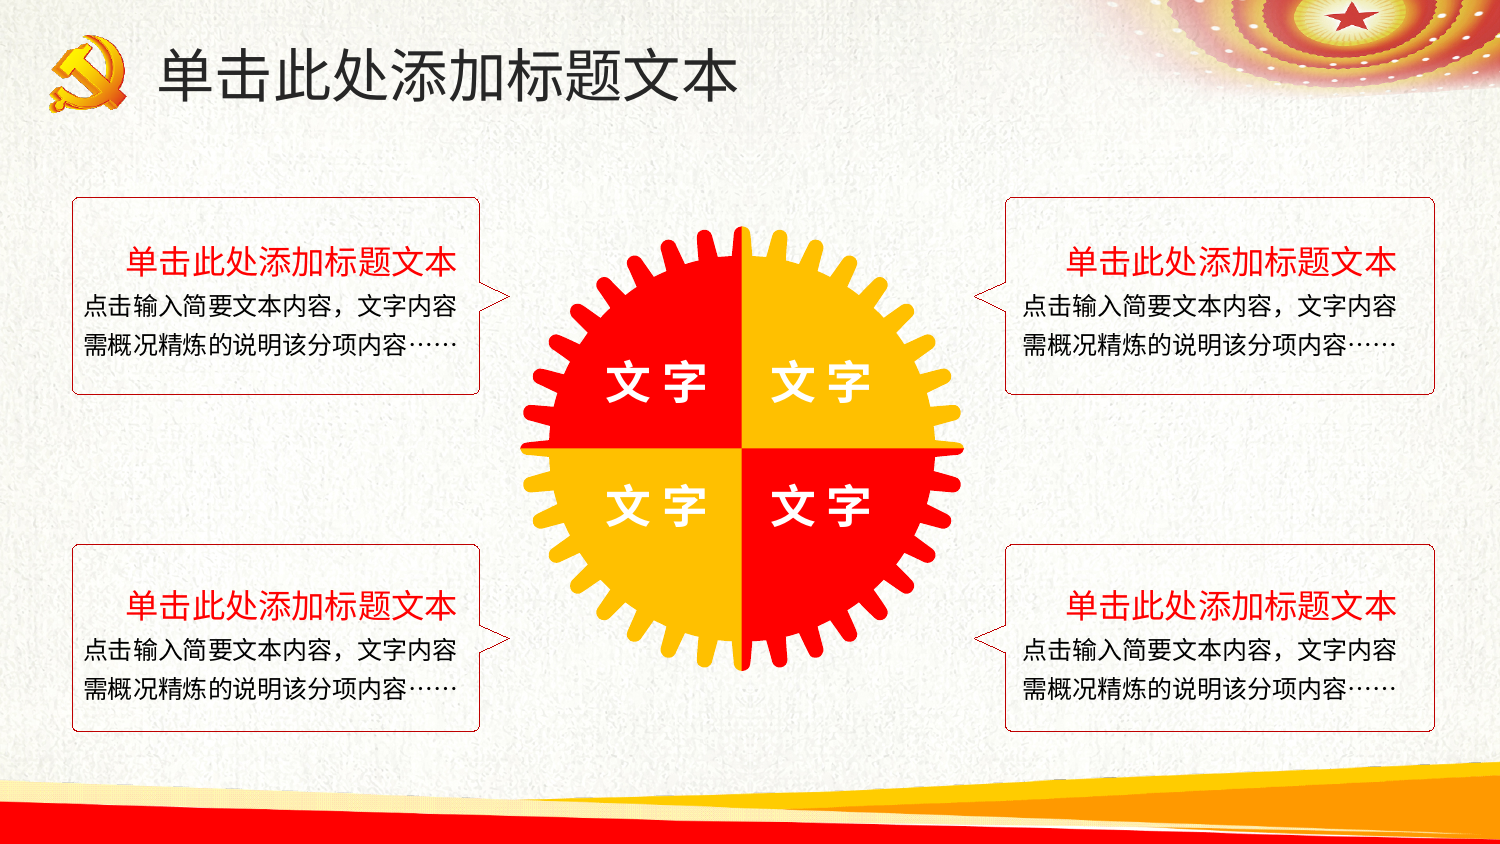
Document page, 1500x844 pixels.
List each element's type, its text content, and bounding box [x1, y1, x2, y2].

text_box 单击此处添加标题文本 [142, 32, 755, 117]
text_box [1005, 197, 1435, 395]
text_box [974, 282, 1004, 311]
text_box 单击此处添加标题文本 点击输入简要文本内容，文字内容需概况精炼的说明该分项内容…… [64, 570, 465, 707]
picture [0, 0, 1500, 844]
text_box 单击此处添加标题文本 点击输入简要文本内容，文字内容需概况精炼的说明该分项内容…… [1004, 570, 1404, 707]
text_box [1005, 544, 1435, 732]
text_box [72, 544, 510, 732]
text_box 单击此处添加标题文本 点击输入简要文本内容，文字内容需概况精炼的说明该分项内容…… [1004, 226, 1404, 363]
text_box [974, 625, 1004, 653]
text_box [520, 226, 965, 672]
text_box 单击此处添加标题文本 点击输入简要文本内容，文字内容需概况精炼的说明该分项内容…… [64, 226, 465, 363]
text_box [72, 197, 510, 395]
